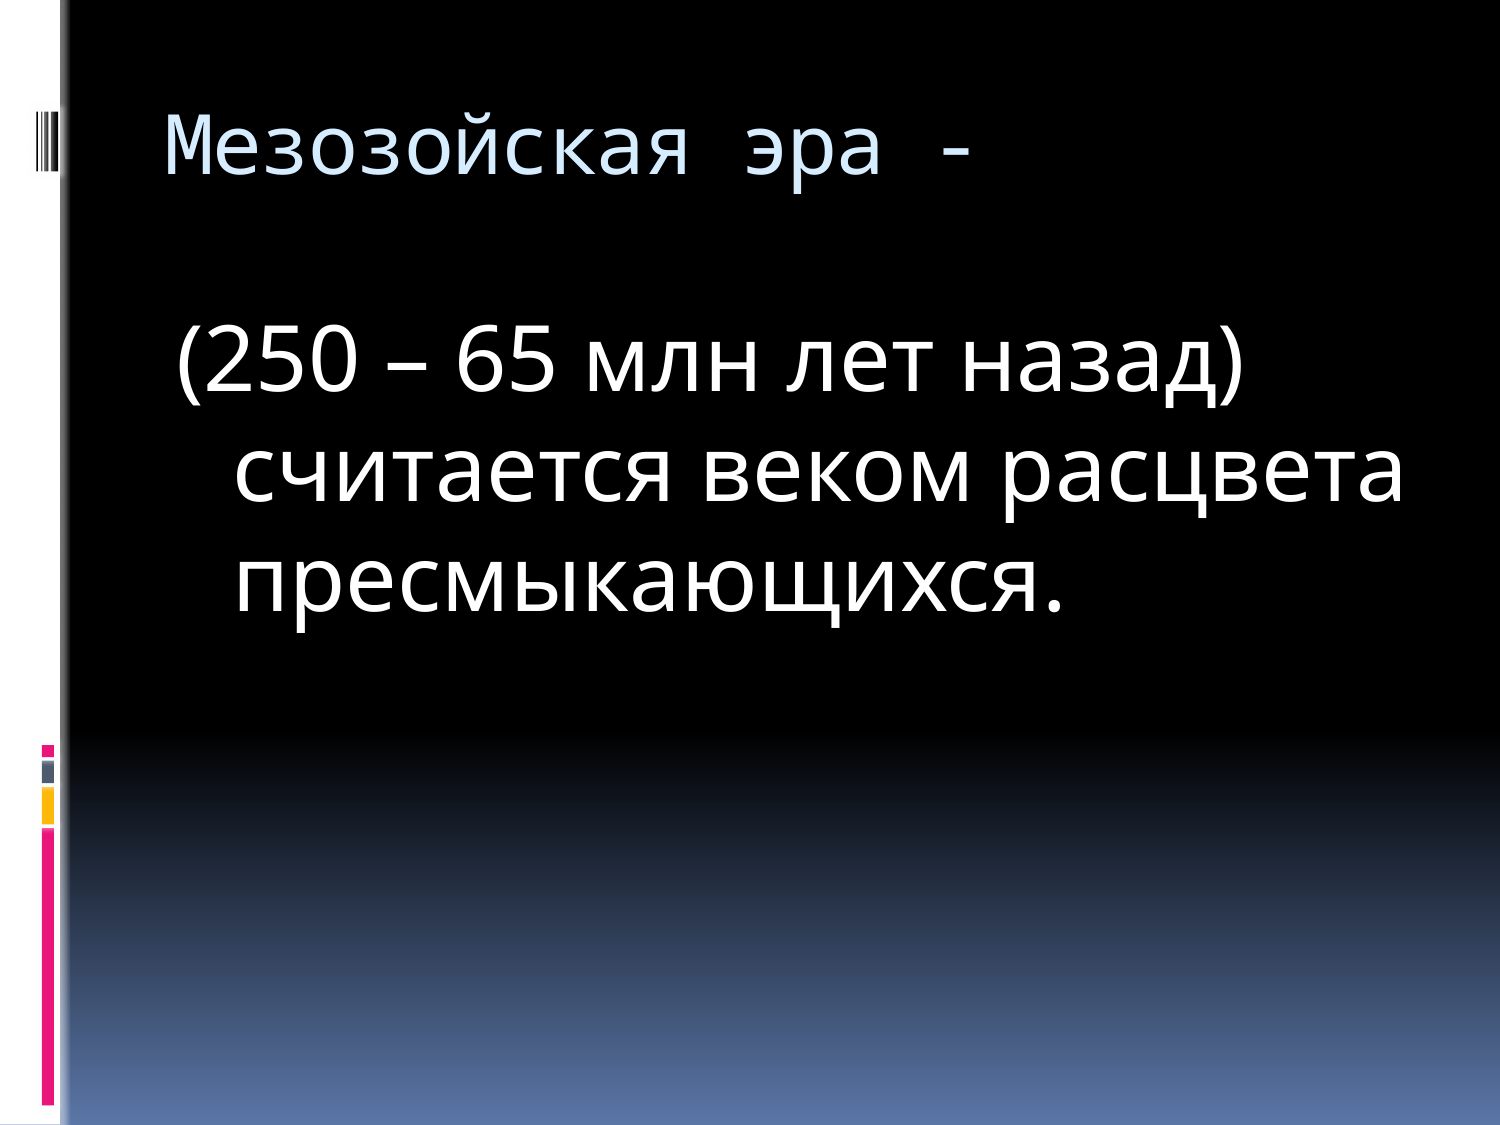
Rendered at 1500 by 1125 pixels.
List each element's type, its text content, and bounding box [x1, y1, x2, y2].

title Мезозойская эра - [150, 83, 1425, 234]
list (250 – 65 млн лет назад) считается веком расцвета пресмыкающихся. [150, 292, 1425, 1043]
